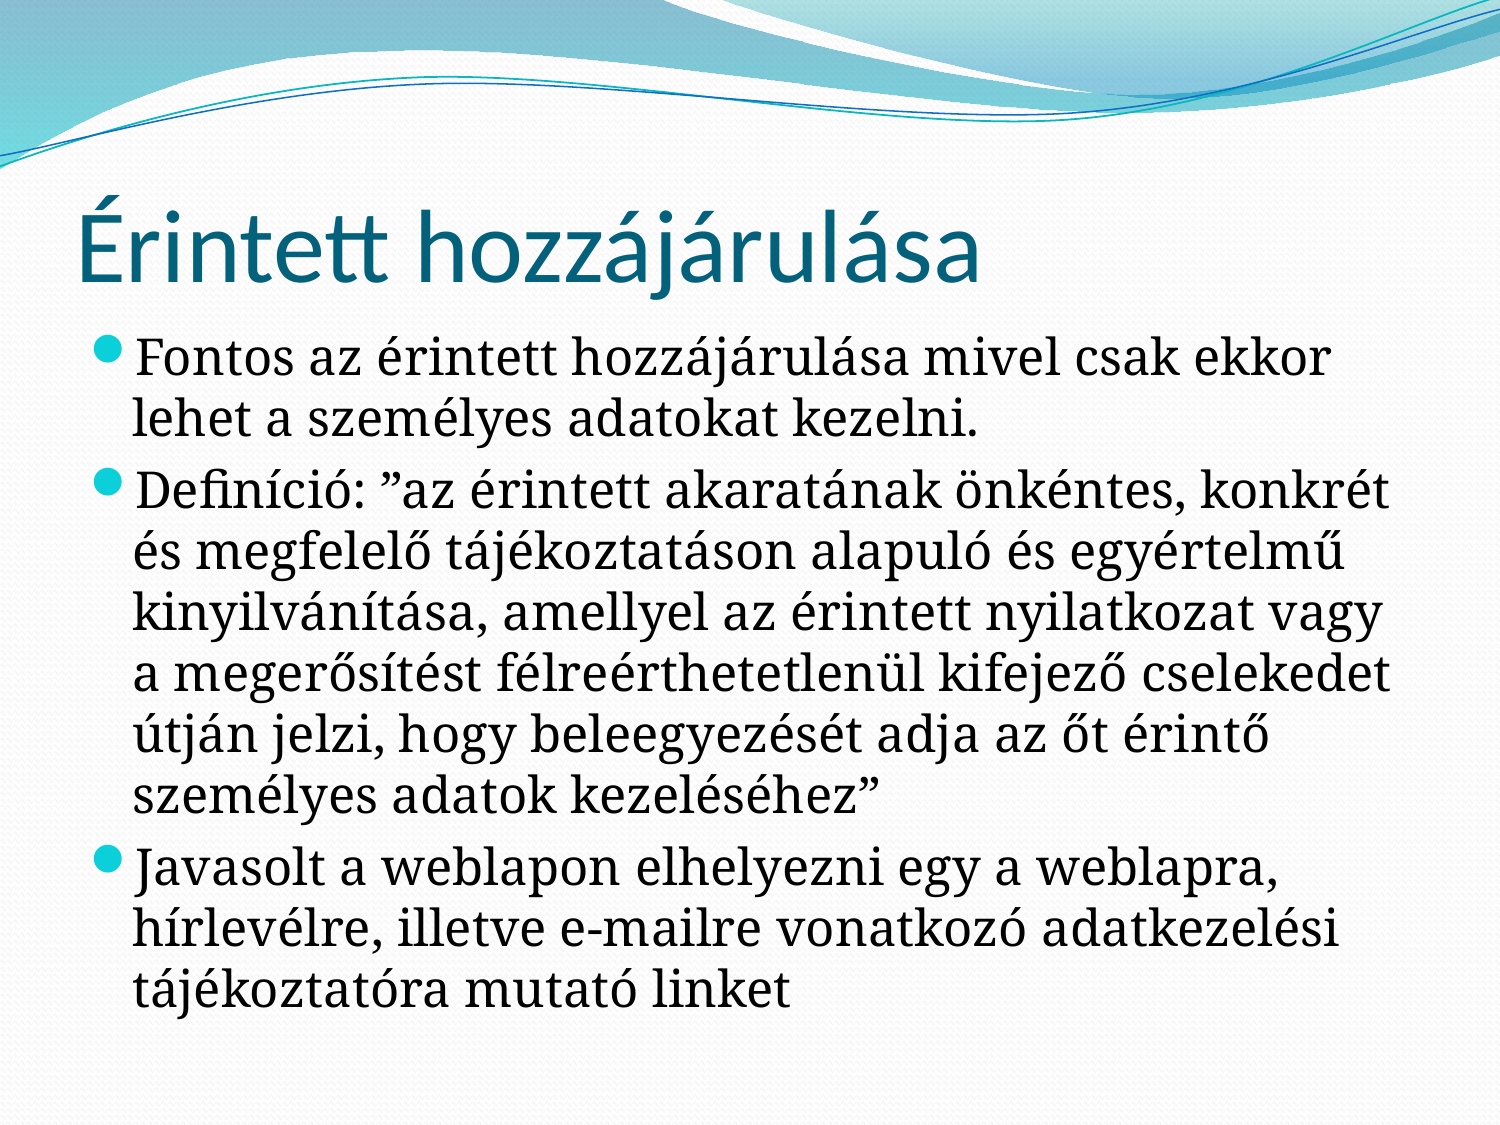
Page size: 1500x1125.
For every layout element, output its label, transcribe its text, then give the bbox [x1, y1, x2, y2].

title Érintett hozzájárulása [75, 115, 1425, 303]
list Fontos az érintett hozzájárulása mivel csak ekkor lehet a személyes adatokat kezelni. Definíció: ”az érintett akaratának önkéntes, konkrét és megfelelő tájékoztatáson alapuló és egyértelmű kinyilvánítása, amellyel az érintett nyilatkozat vagy a megerősítést félreérthetetlenül kifejező cselekedet útján jelzi, hogy beleegyezését adja az őt érintő személyes adatok kezeléséhez” Javasolt a weblapon elhelyezni egy a weblapra, hírlevélre, illetve e-mailre vonatkozó adatkezelési tájékoztatóra mutató linket [75, 317, 1425, 1038]
